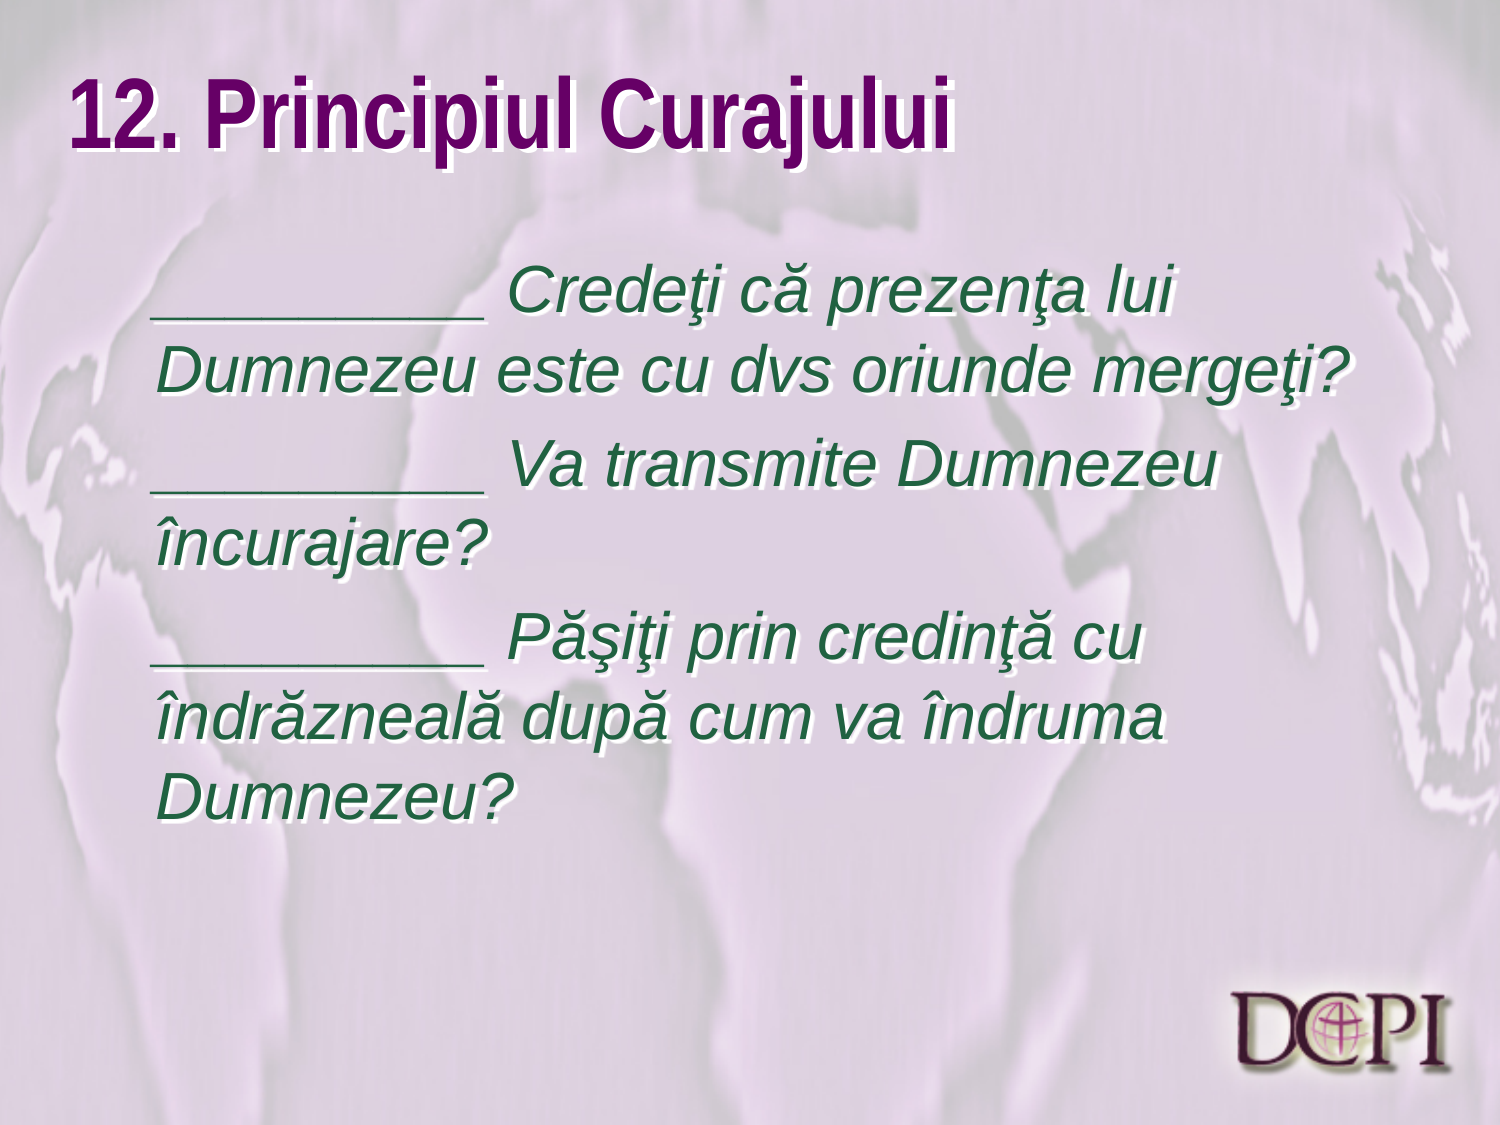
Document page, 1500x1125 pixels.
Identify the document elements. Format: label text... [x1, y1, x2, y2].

title 12. Principiul Curajului [51, 0, 1500, 247]
picture [0, 0, 1500, 1125]
subtitle _________ Credeţi că prezenţa lui Dumnezeu este cu dvs oriunde mergeţi? _________ Va transmite Dumnezeu încurajare? _________ Păşiţi prin credinţă cu îndrăzneală după cum va îndruma Dumnezeu? [140, 238, 1426, 977]
